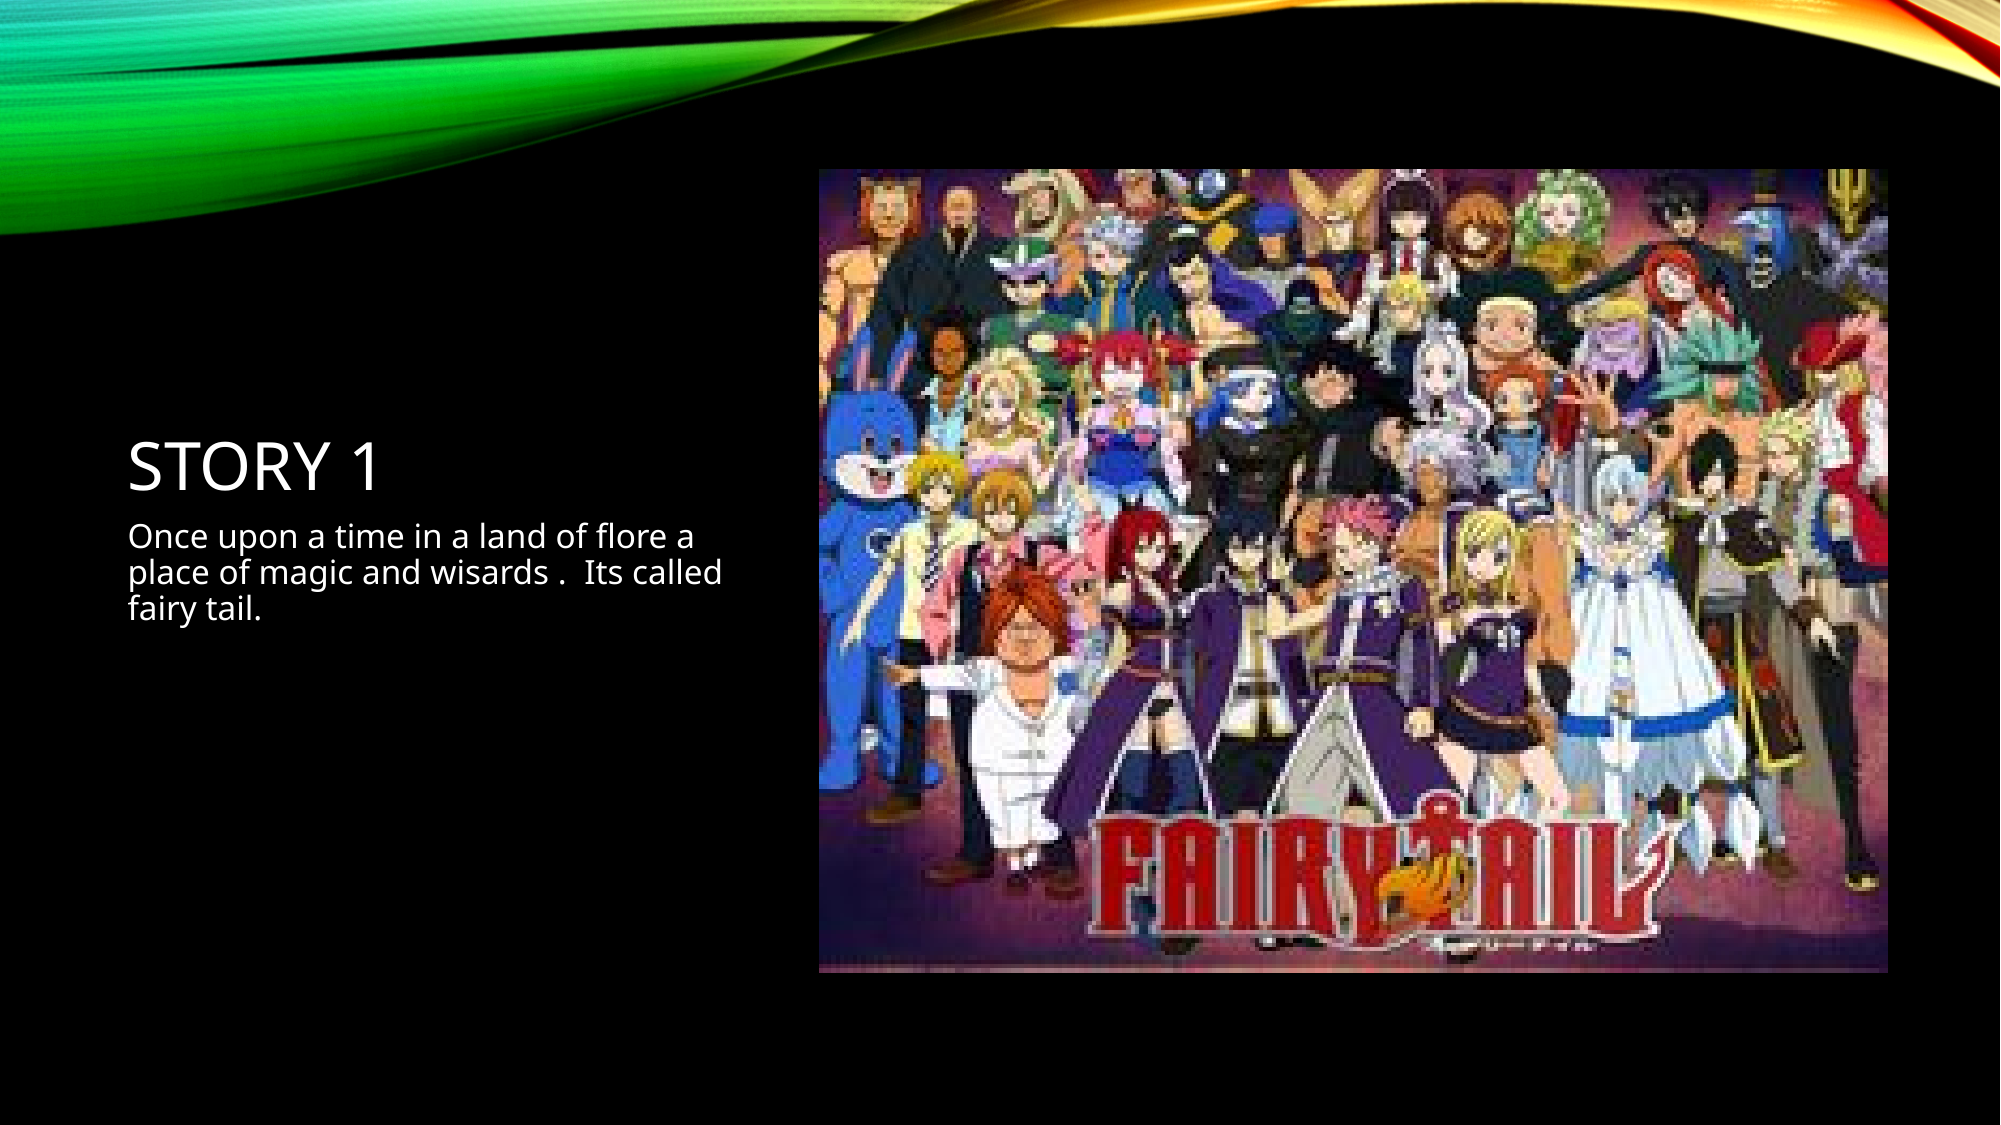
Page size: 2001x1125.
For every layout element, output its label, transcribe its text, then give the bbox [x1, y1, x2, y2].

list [819, 169, 1888, 973]
list Once upon a time in a land of flore a place of magic and wisards . Its called fairy tail. [112, 512, 788, 1021]
title Story 1 [112, 249, 788, 512]
picture [0, 0, 2000, 237]
